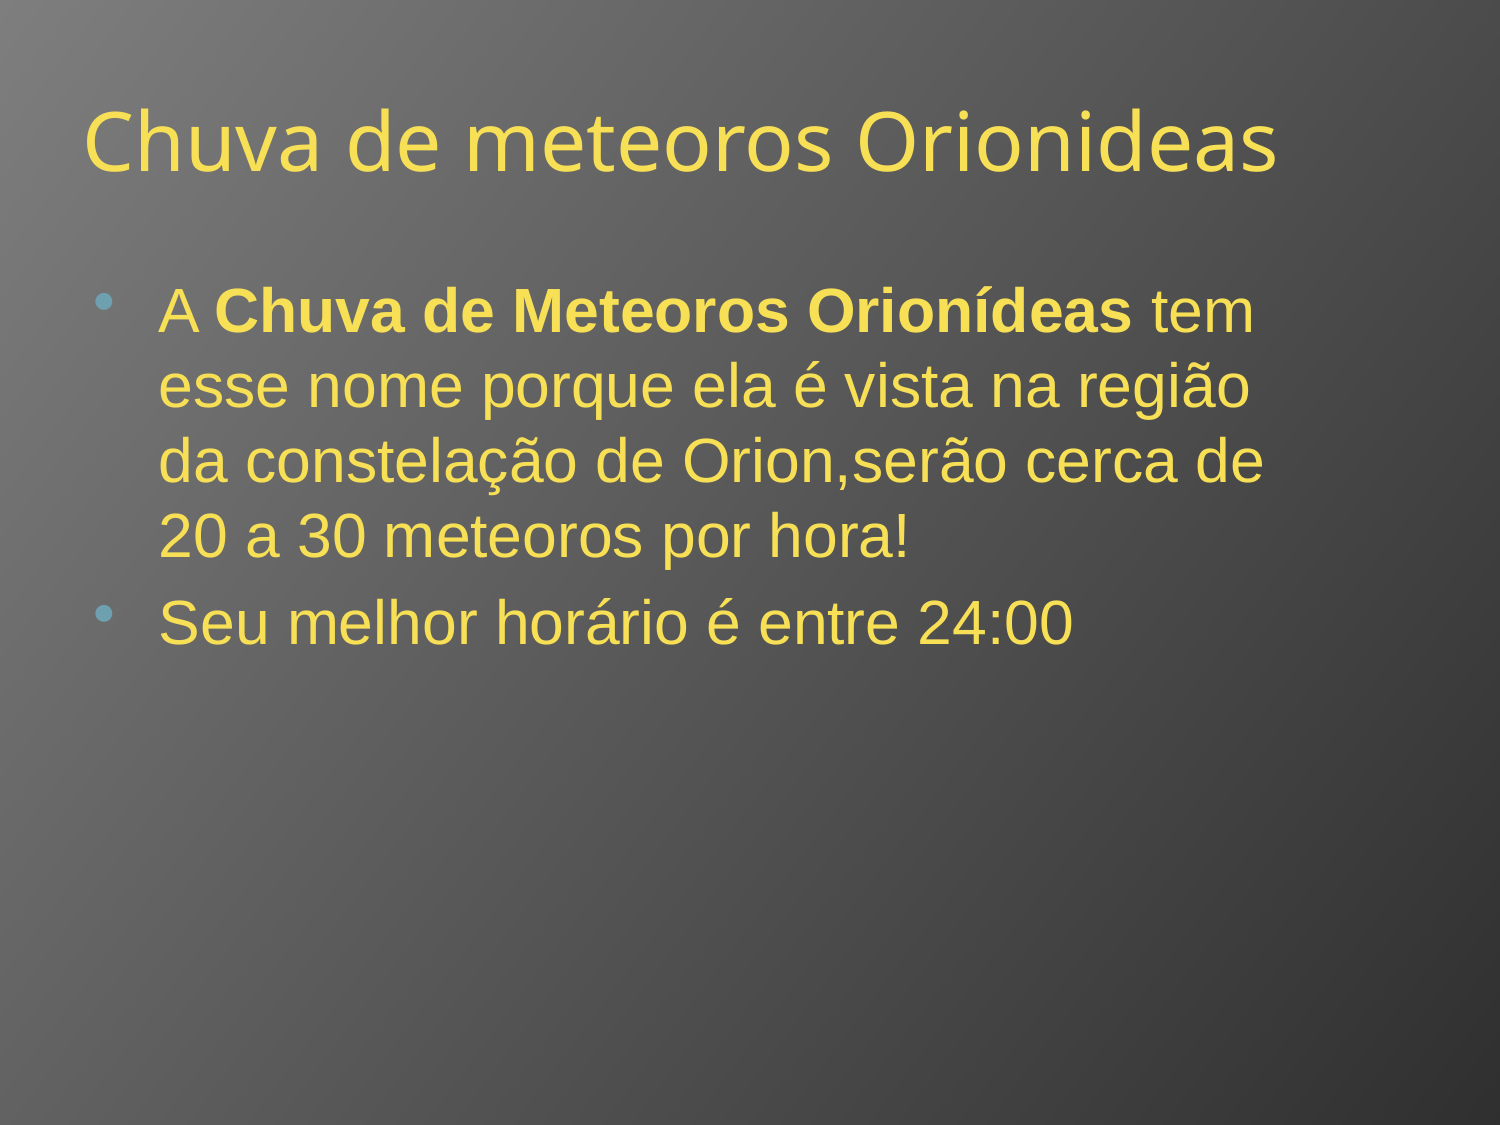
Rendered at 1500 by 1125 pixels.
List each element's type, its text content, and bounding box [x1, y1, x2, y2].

title Chuva de meteoros Orionideas [75, 45, 1300, 233]
list A Chuva de Meteoros Orionídeas tem esse nome porque ela é vista na região da constelação de Orion,serão cerca de 20 a 30 meteoros por hora! Seu melhor horário é entre 24:00 [75, 262, 1300, 1005]
